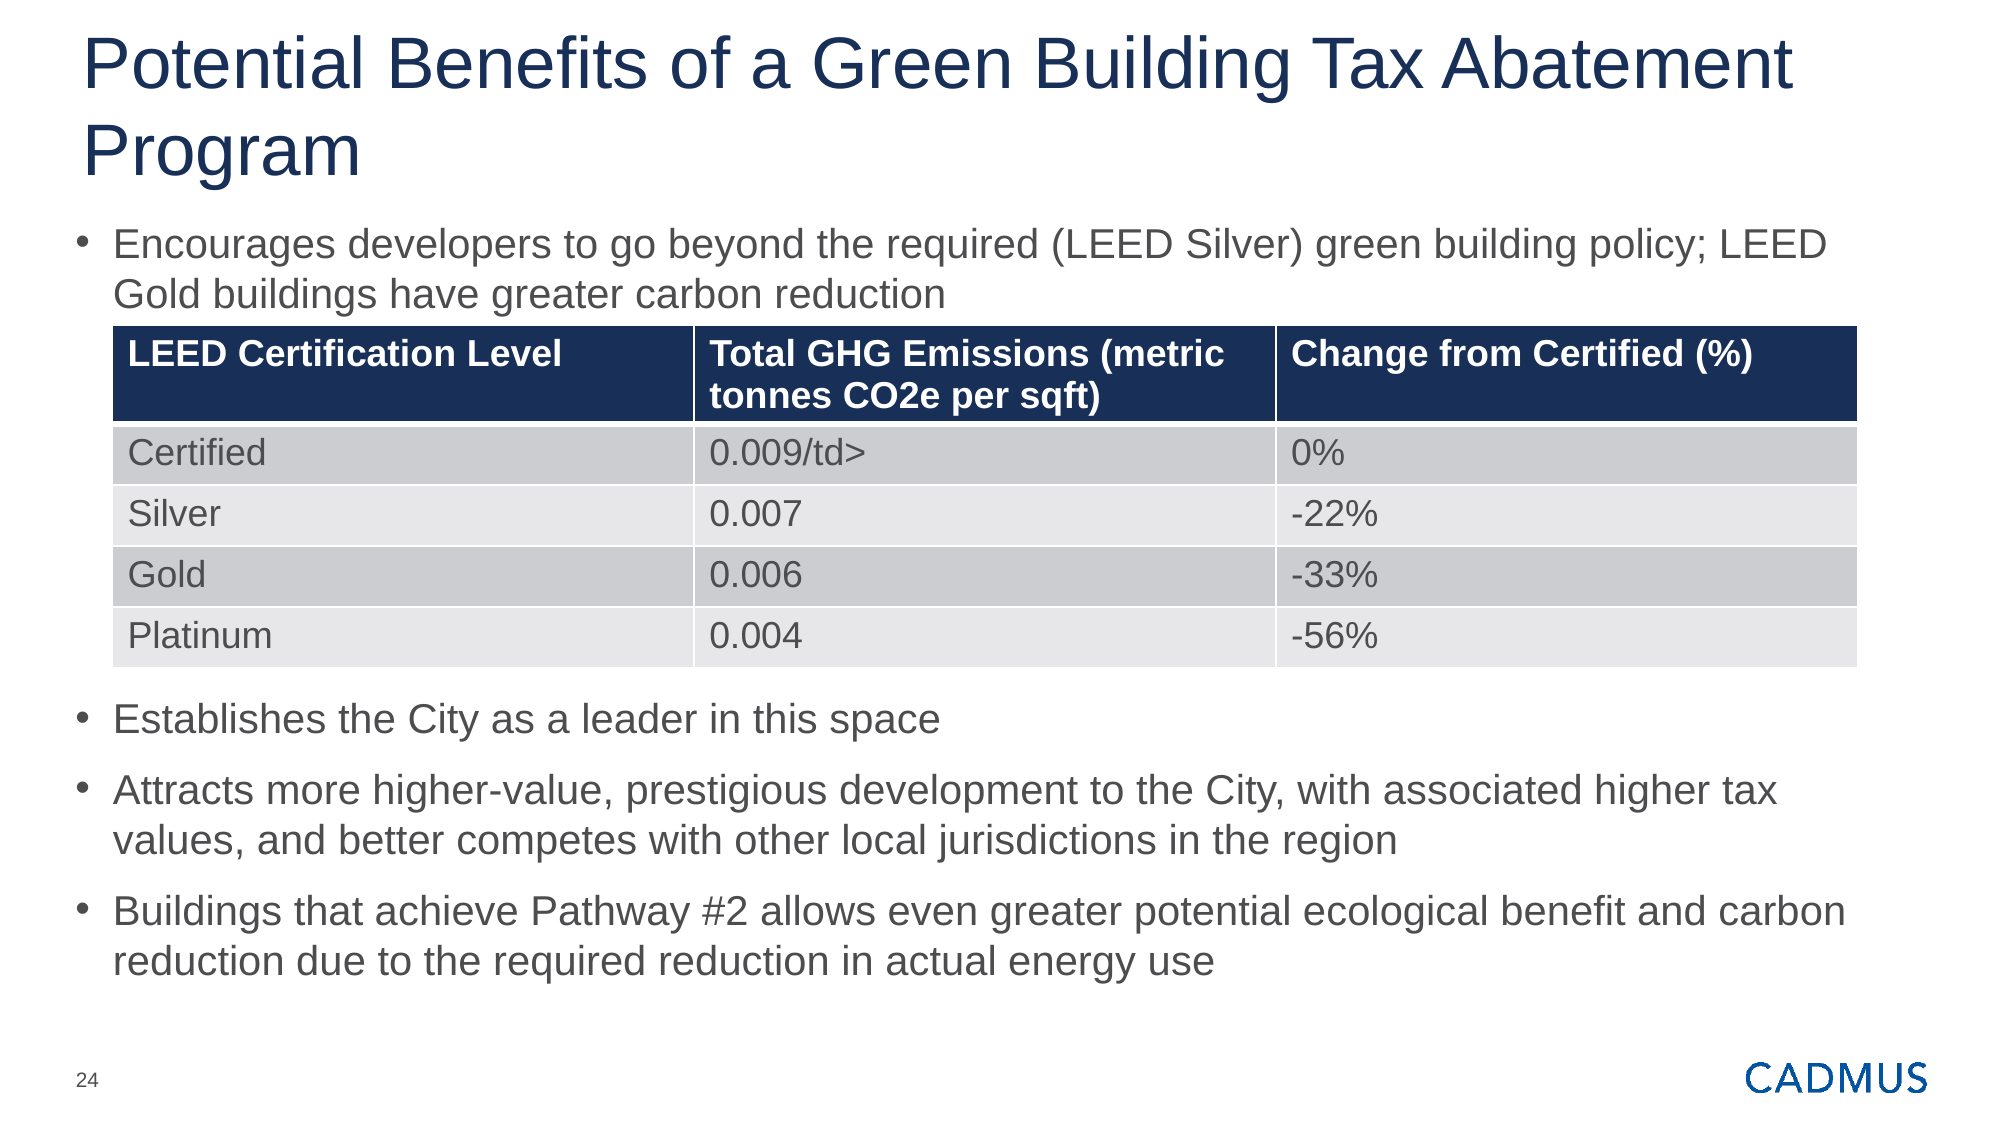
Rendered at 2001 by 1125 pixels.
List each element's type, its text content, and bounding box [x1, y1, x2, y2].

table_cell Certified [113, 427, 693, 484]
title Potential Benefits of a Green Building Tax Abatement Program [75, 71, 1925, 191]
table_header LEED Certification Level [113, 326, 693, 421]
table_cell 0% [1277, 427, 1857, 484]
table_cell 0.009/td> [695, 427, 1275, 484]
table_header Total GHG Emissions (metric tonnes CO2e per sqft) [695, 326, 1275, 421]
table_cell Silver [113, 486, 693, 545]
table_cell 0.006 [695, 547, 1275, 606]
table_cell 0.004 [695, 608, 1275, 667]
table_cell 0.007 [695, 486, 1275, 545]
table_cell Platinum [113, 608, 693, 667]
list Encourages developers to go beyond the required (LEED Silver) green building policy; LEED Gold buildings have greater carbon reduction Establishes the City as a leader in this space Attracts more higher-value, prestigious development to the City, with associated higher tax values, and better competes with other local jurisdictions in the region Buildings that achieve Pathway #2 allows even greater potential ecological benefit and carbon reduction due to the required reduction in actual energy use [60, 209, 1911, 960]
table_cell Gold [113, 547, 693, 606]
table_cell -33% [1277, 547, 1857, 606]
table_header Change from Certified (%) [1277, 326, 1857, 421]
table_cell -22% [1277, 486, 1857, 545]
picture [1738, 1054, 1932, 1100]
table_cell -56% [1277, 608, 1857, 667]
